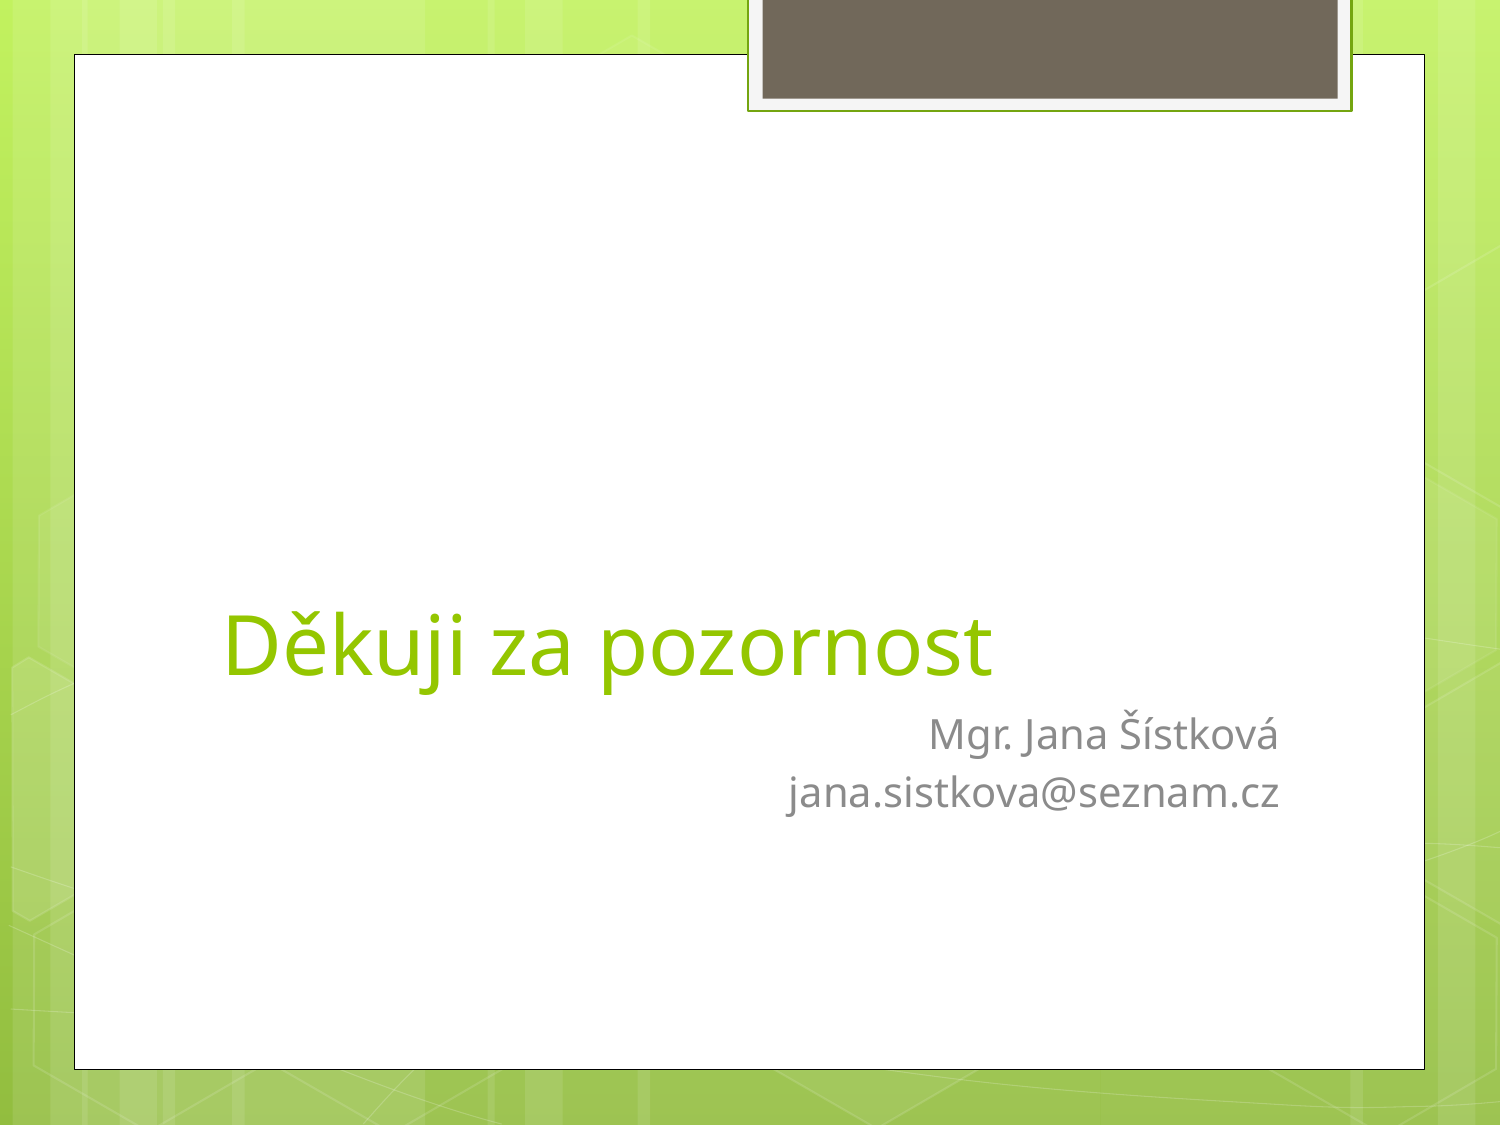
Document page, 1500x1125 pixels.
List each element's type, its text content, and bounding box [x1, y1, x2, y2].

list Mgr. Jana Šístková jana.sistkova@seznam.cz [206, 699, 1296, 950]
title Děkuji za pozornost [206, 475, 1296, 699]
